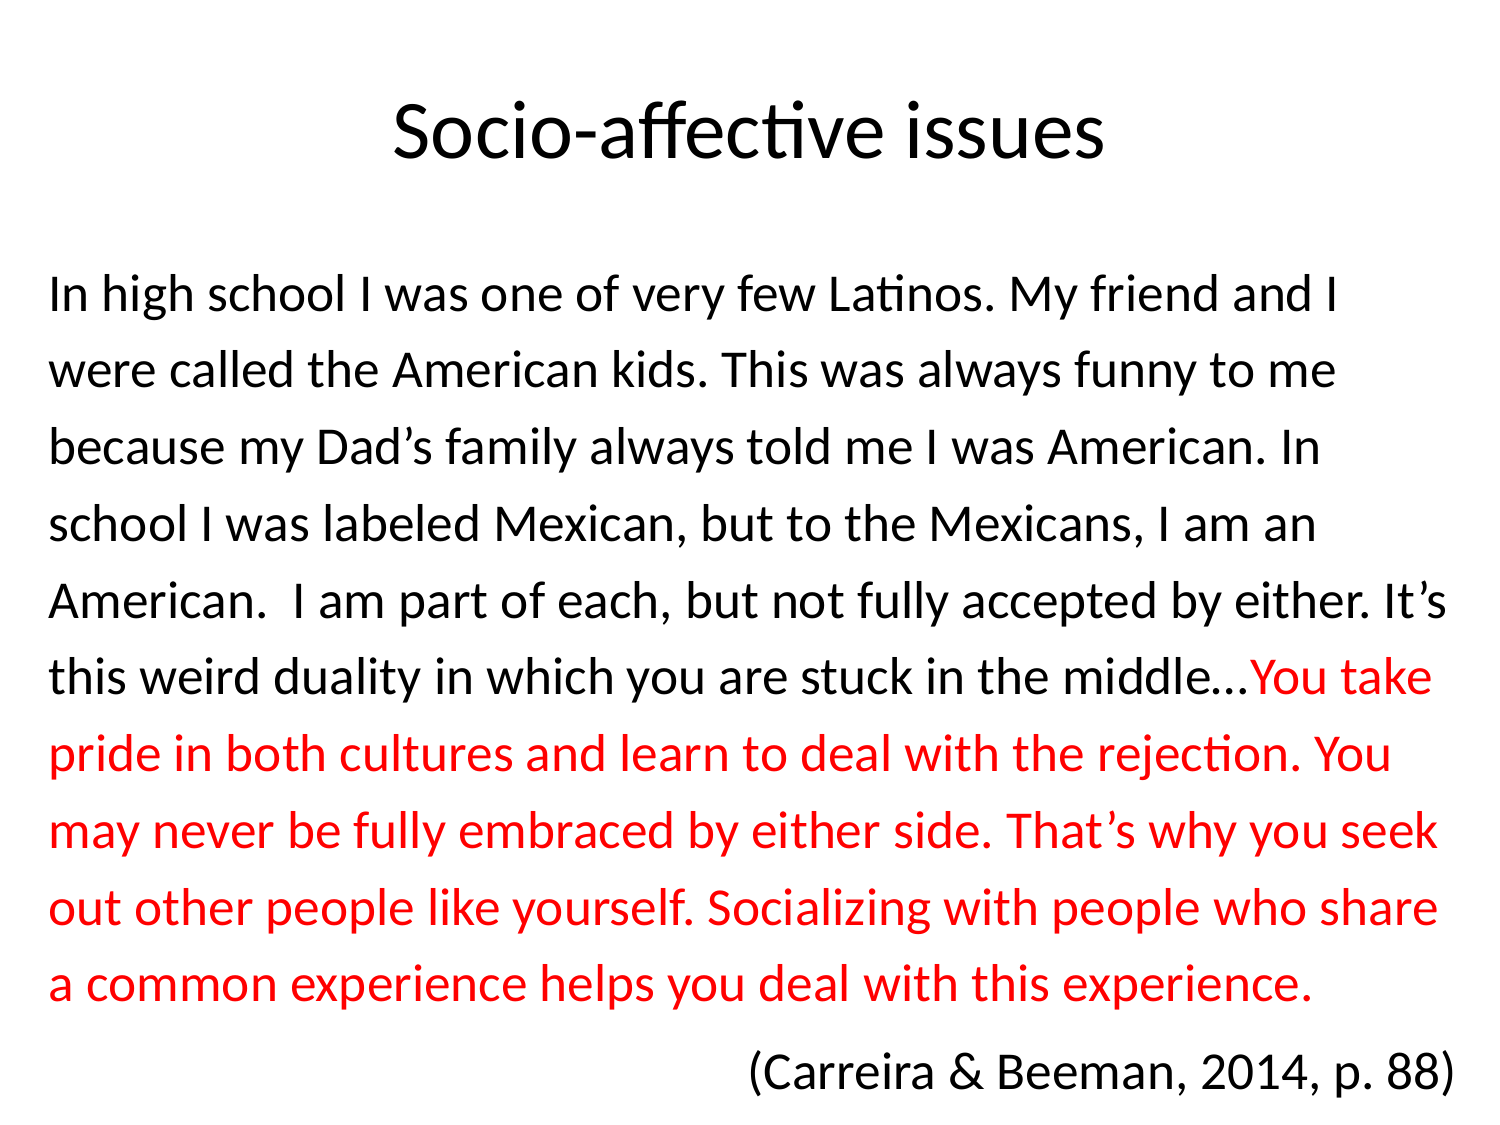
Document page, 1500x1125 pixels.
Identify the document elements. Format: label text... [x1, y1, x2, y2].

title Socio-affective issues [103, 29, 1397, 222]
list In high school I was one of very few Latinos. My friend and I were called the American kids. This was always funny to me because my Dad’s family always told me I was American. In school I was labeled Mexican, but to the Mexicans, I am an American. I am part of each, but not fully accepted by either. It’s this weird duality in which you are stuck in the middle…You take pride in both cultures and learn to deal with the rejection. You may never be fully embraced by either side. That’s why you seek out other people like yourself. Socializing with people who share a common experience helps you deal with this experience. (Carreira & Beeman, 2014, p. 88) [33, 237, 1474, 1125]
